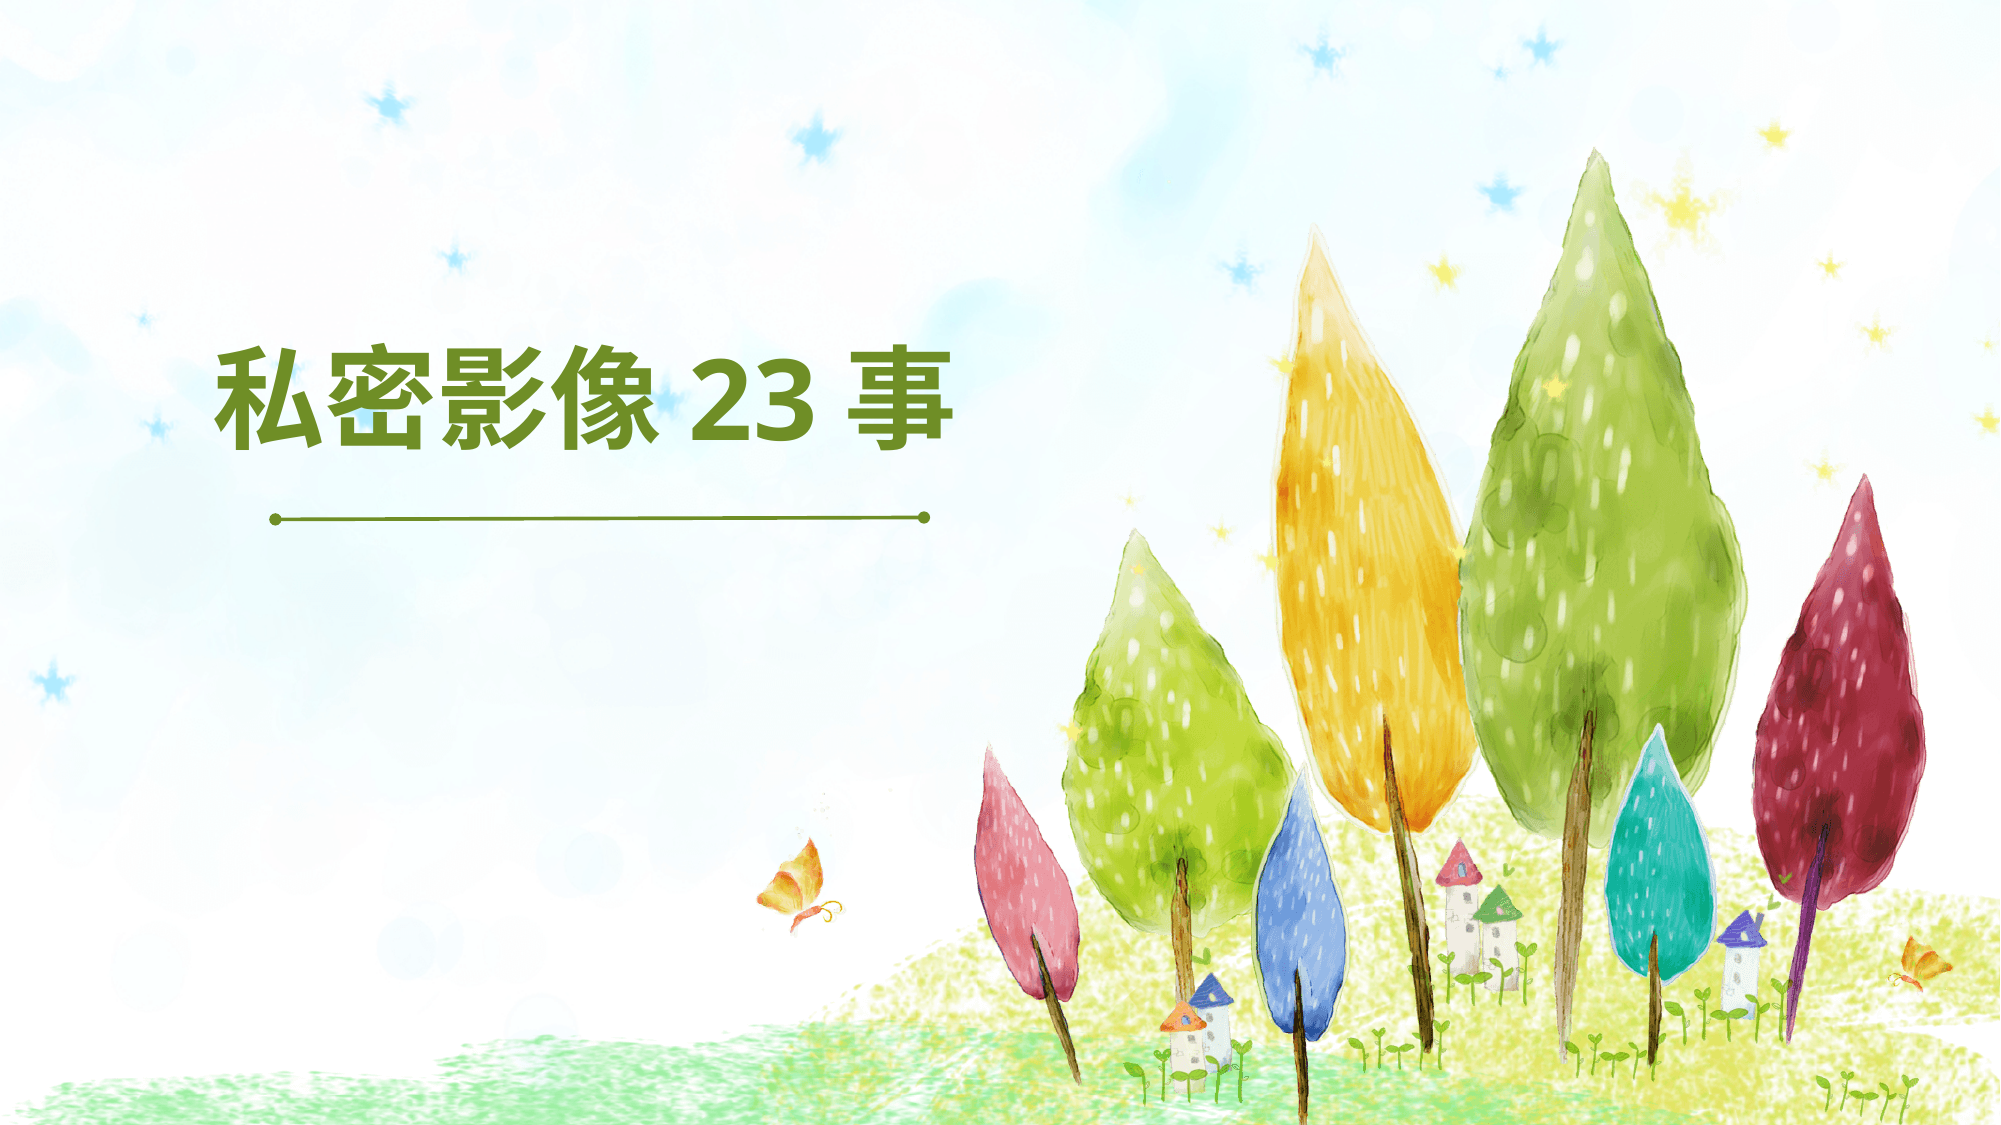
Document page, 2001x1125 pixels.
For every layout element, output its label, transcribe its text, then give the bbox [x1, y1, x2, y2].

picture [0, 0, 2000, 1125]
text_box 私密影像23事 [116, 320, 1053, 471]
